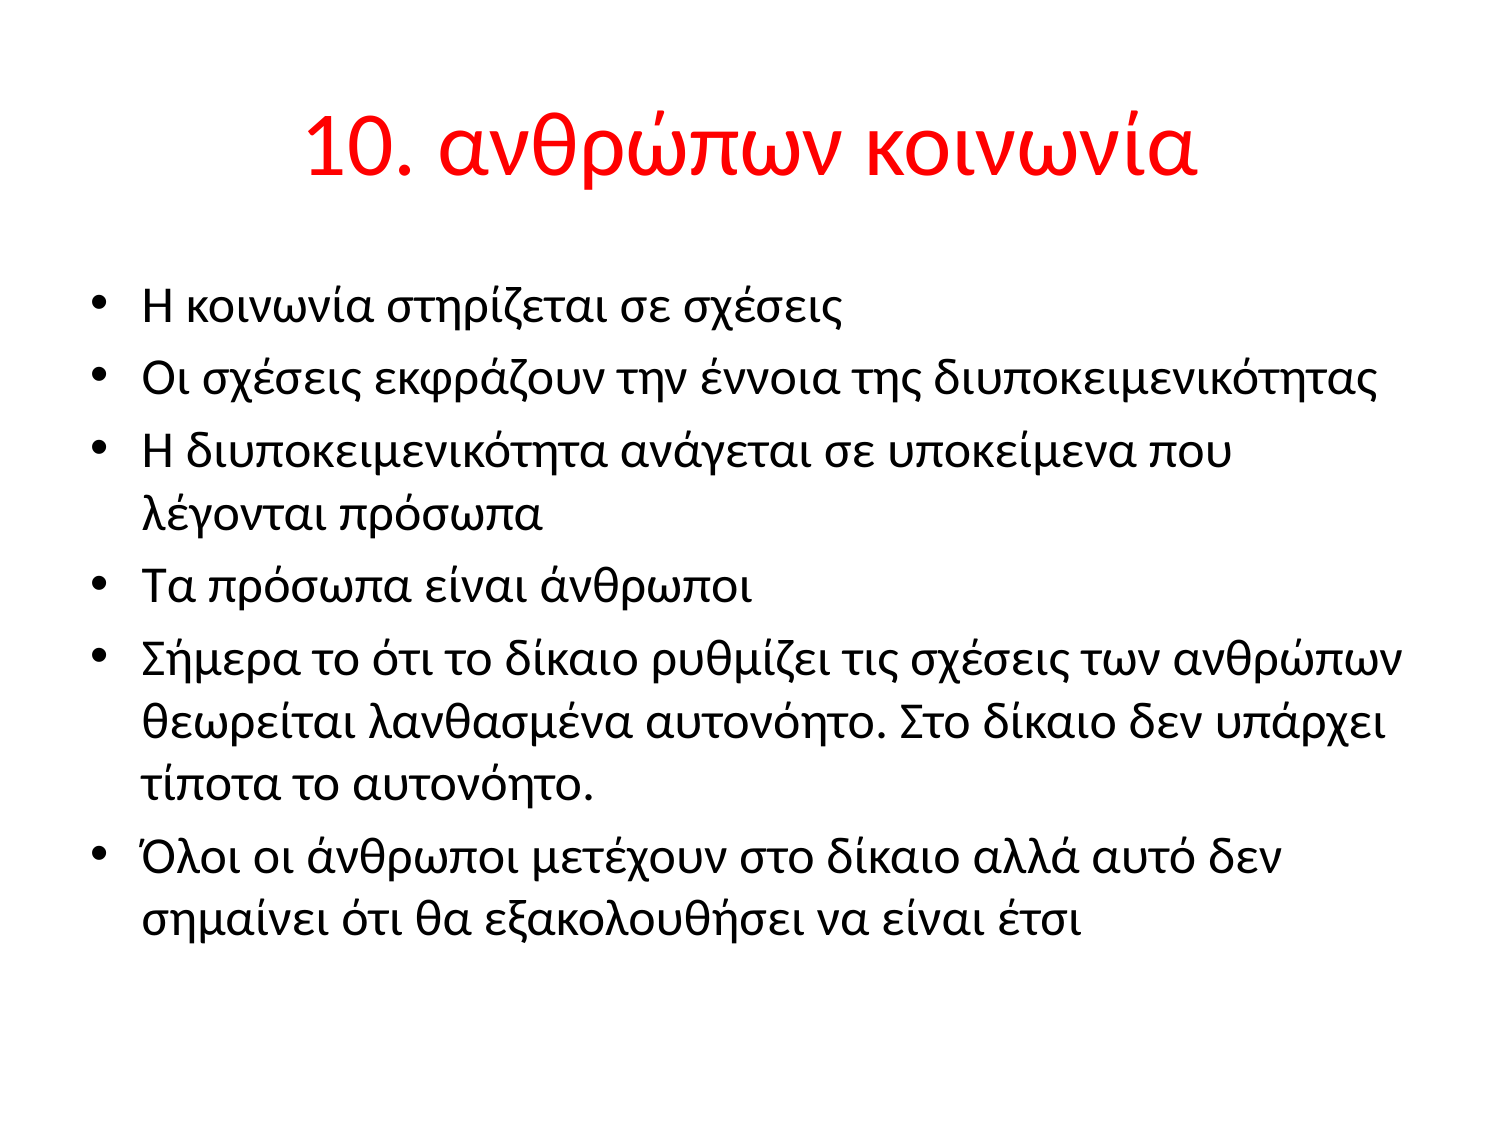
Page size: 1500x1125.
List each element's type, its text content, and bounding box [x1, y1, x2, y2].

title 10. ανθρώπων κοινωνία [75, 45, 1425, 233]
list Η κοινωνία στηρίζεται σε σχέσεις Οι σχέσεις εκφράζουν την έννοια της διυποκειμενικότητας Η διυποκειμενικότητα ανάγεται σε υποκείμενα που λέγονται πρόσωπα Τα πρόσωπα είναι άνθρωποι Σήμερα το ότι το δίκαιο ρυθμίζει τις σχέσεις των ανθρώπων θεωρείται λανθασμένα αυτονόητο. Στο δίκαιο δεν υπάρχει τίποτα το αυτονόητο. Όλοι οι άνθρωποι μετέχουν στο δίκαιο αλλά αυτό δεν σημαίνει ότι θα εξακολουθήσει να είναι έτσι [75, 262, 1425, 1005]
